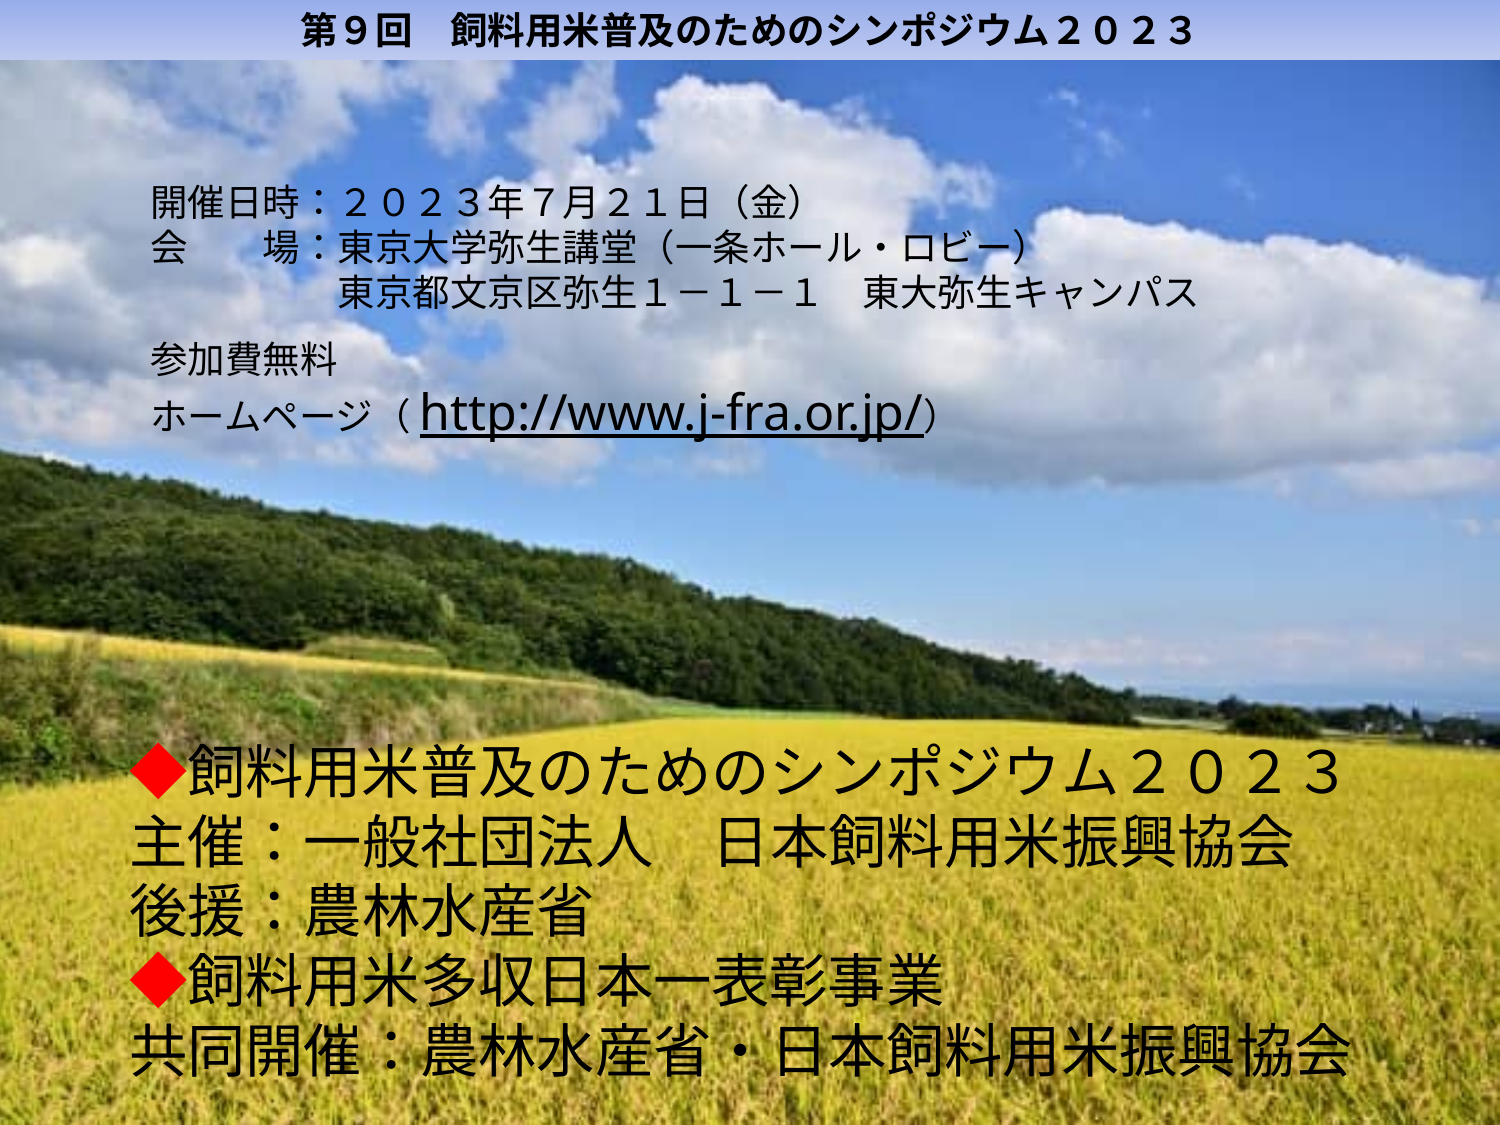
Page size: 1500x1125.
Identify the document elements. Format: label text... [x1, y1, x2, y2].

picture [0, 60, 1500, 1125]
text_box 第９回 飼料用米普及のためのシンポジウム２０２３ [0, 0, 1500, 60]
